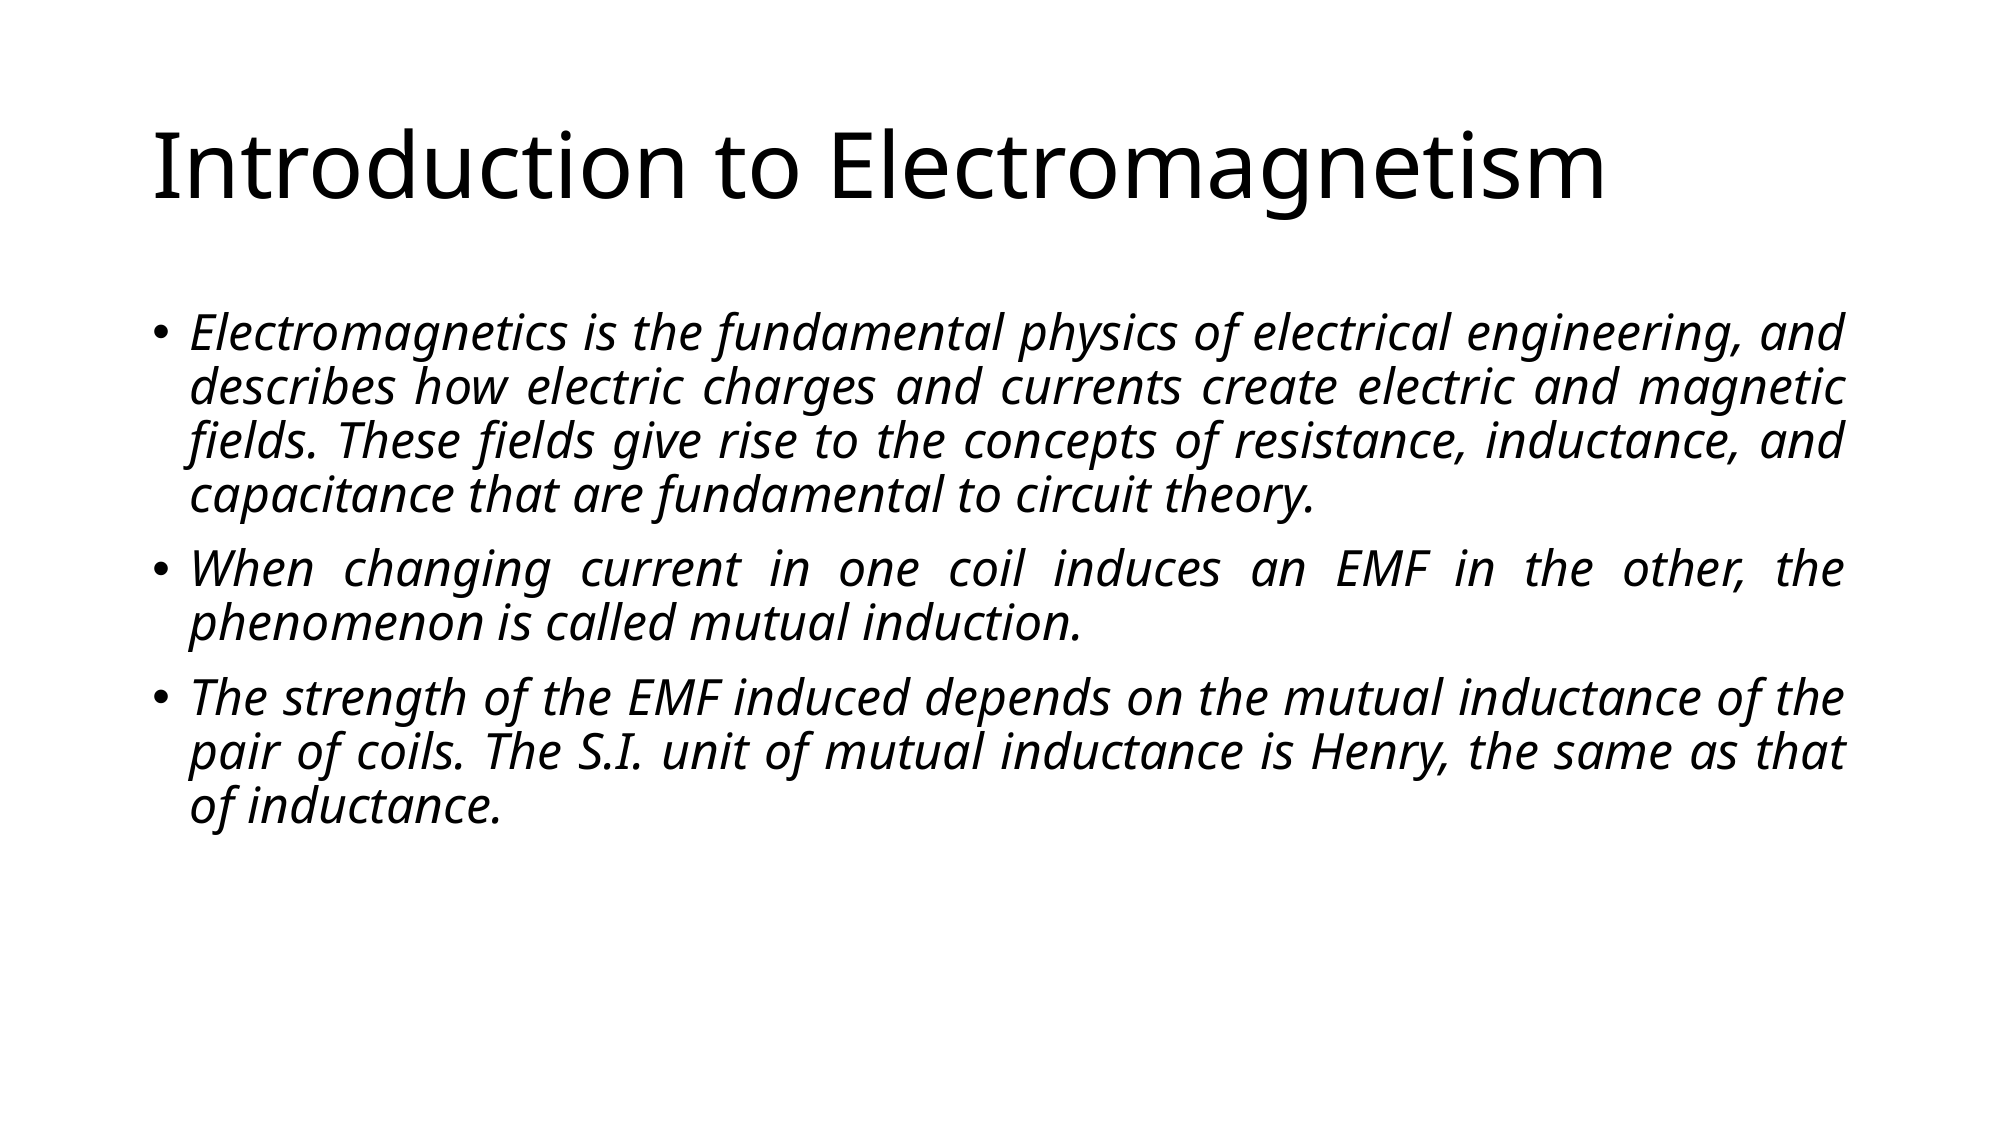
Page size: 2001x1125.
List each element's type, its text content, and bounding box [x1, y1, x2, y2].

list Electromagnetics is the fundamental physics of electrical engineering, and describes how electric charges and currents create electric and magnetic fields. These fields give rise to the concepts of resistance, inductance, and capacitance that are fundamental to circuit theory. When changing current in one coil induces an EMF in the other, the phenomenon is called mutual induction. The strength of the EMF induced depends on the mutual inductance of the pair of coils. The S.I. unit of mutual inductance is Henry, the same as that of inductance. [137, 299, 1863, 1014]
title Introduction to Electromagnetism [137, 59, 1863, 278]
